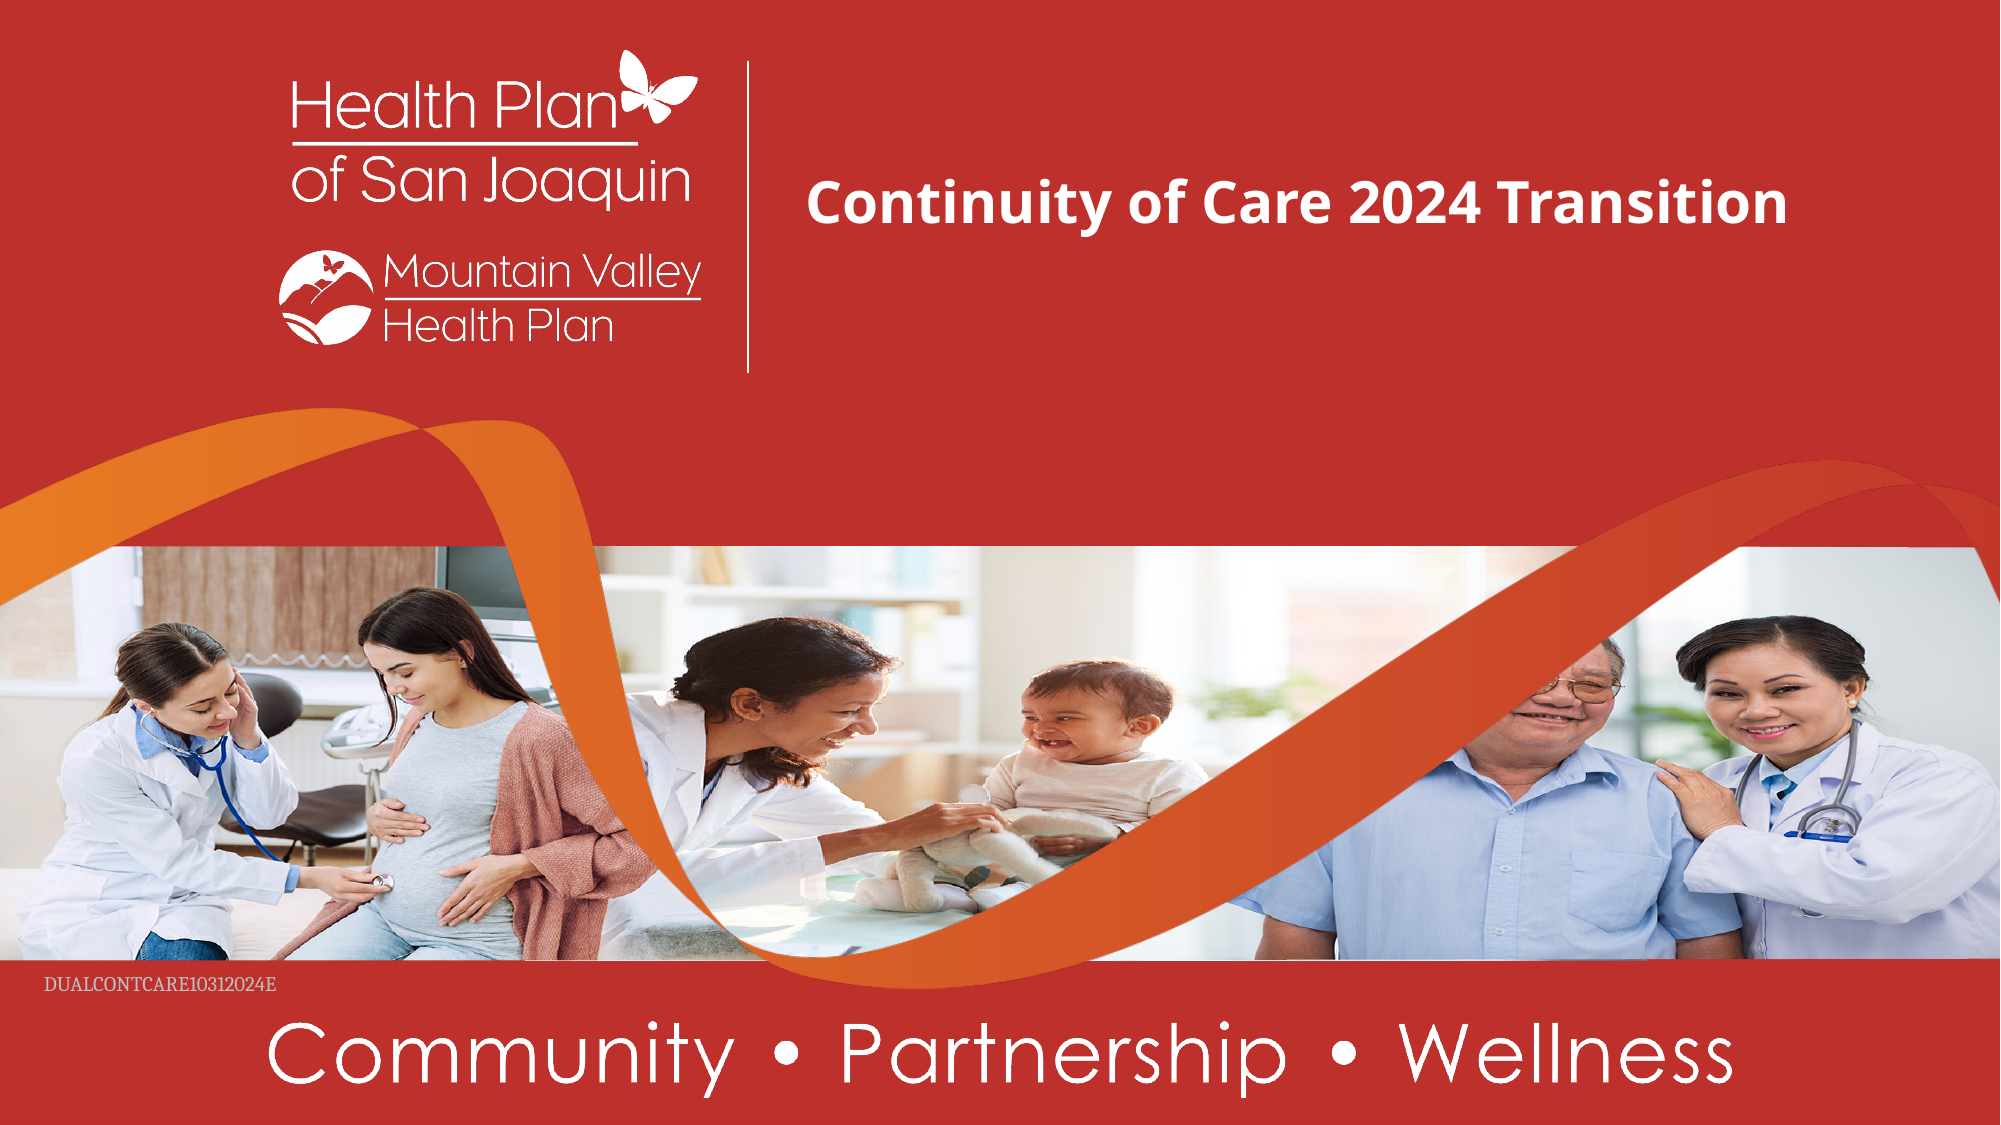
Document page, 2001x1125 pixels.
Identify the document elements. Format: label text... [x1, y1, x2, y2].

picture [279, 250, 701, 345]
text_box DUALCONTCARE10312024E [29, 963, 567, 1003]
picture [0, 408, 2000, 989]
picture [292, 48, 698, 211]
picture [265, 1021, 1735, 1098]
list Continuity of Care 2024 Transition [790, 165, 1948, 269]
